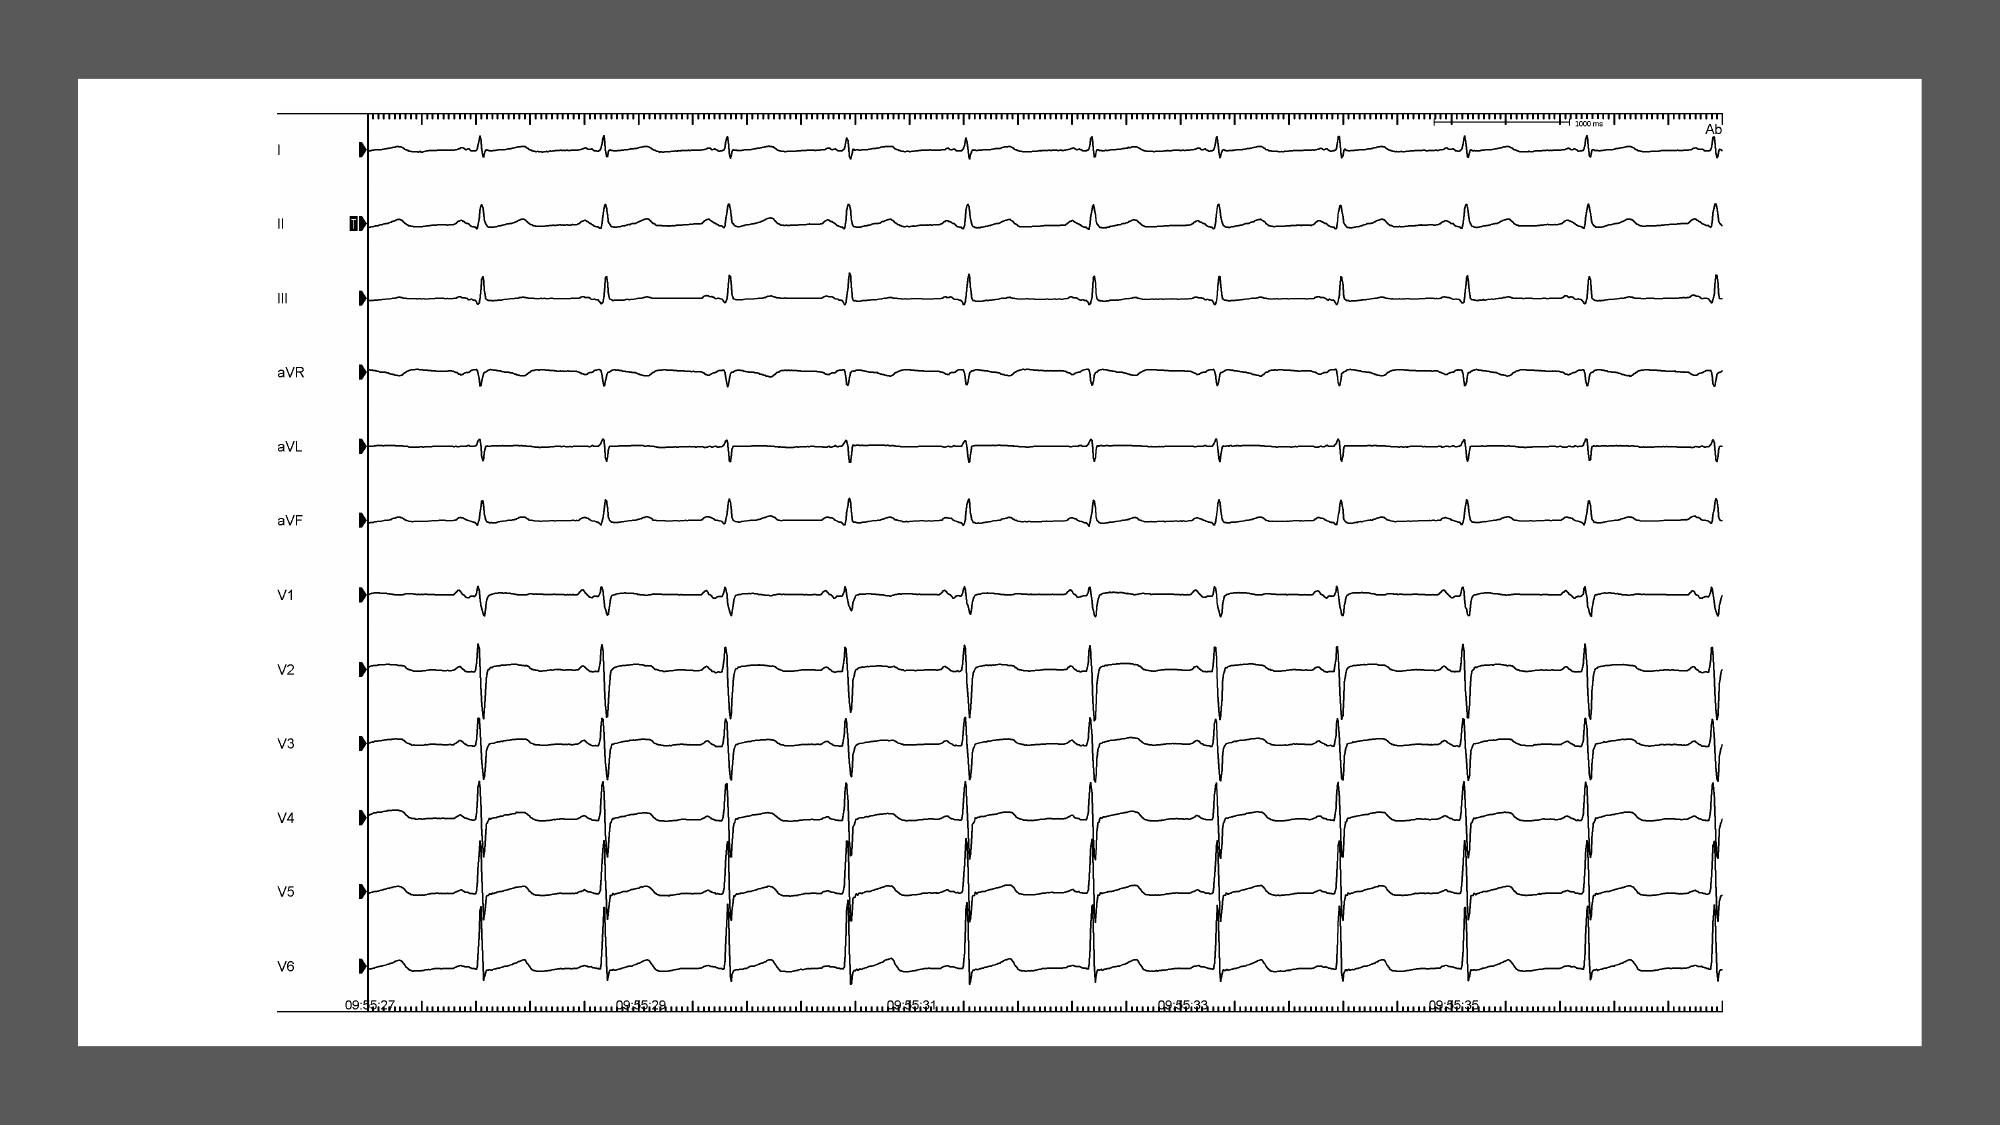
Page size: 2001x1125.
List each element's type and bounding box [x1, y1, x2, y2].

text_box [77, 78, 1923, 1047]
picture [277, 105, 1723, 1020]
text_box [0, 0, 2000, 1125]
